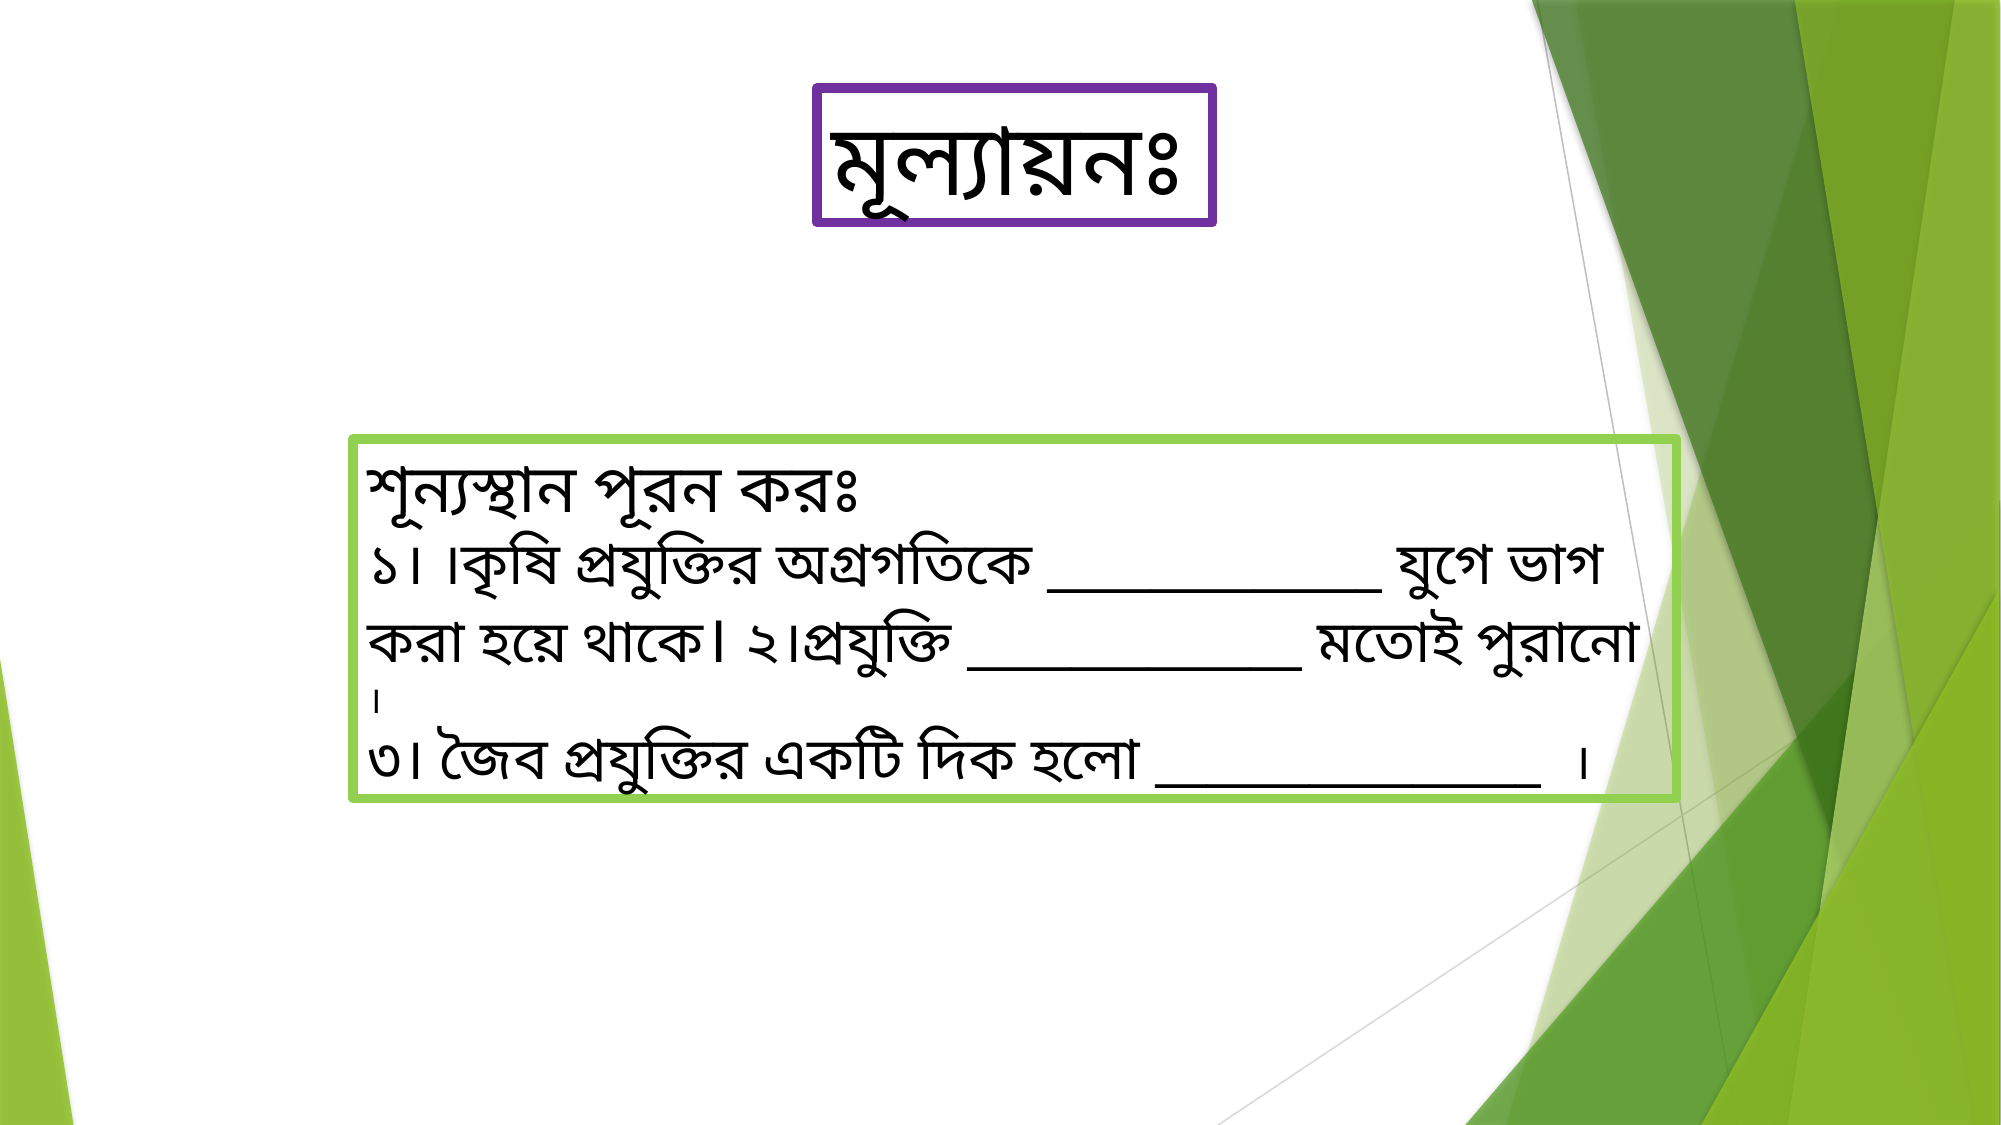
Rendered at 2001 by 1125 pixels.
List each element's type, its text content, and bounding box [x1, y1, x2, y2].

text_box শূন্যস্থান পূরন করঃ ১। ।কৃষি প্রযুক্তির অগ্রগতিকে _____________ যুগে ভাগ করা হয়ে থাকে। ২।প্রযুক্তি _____________ মতোই পুরানো । ৩। জৈব প্রযুক্তির একটি দিক হলো _______________ । [352, 438, 1677, 799]
text_box মূল্যায়নঃ [816, 87, 1213, 223]
